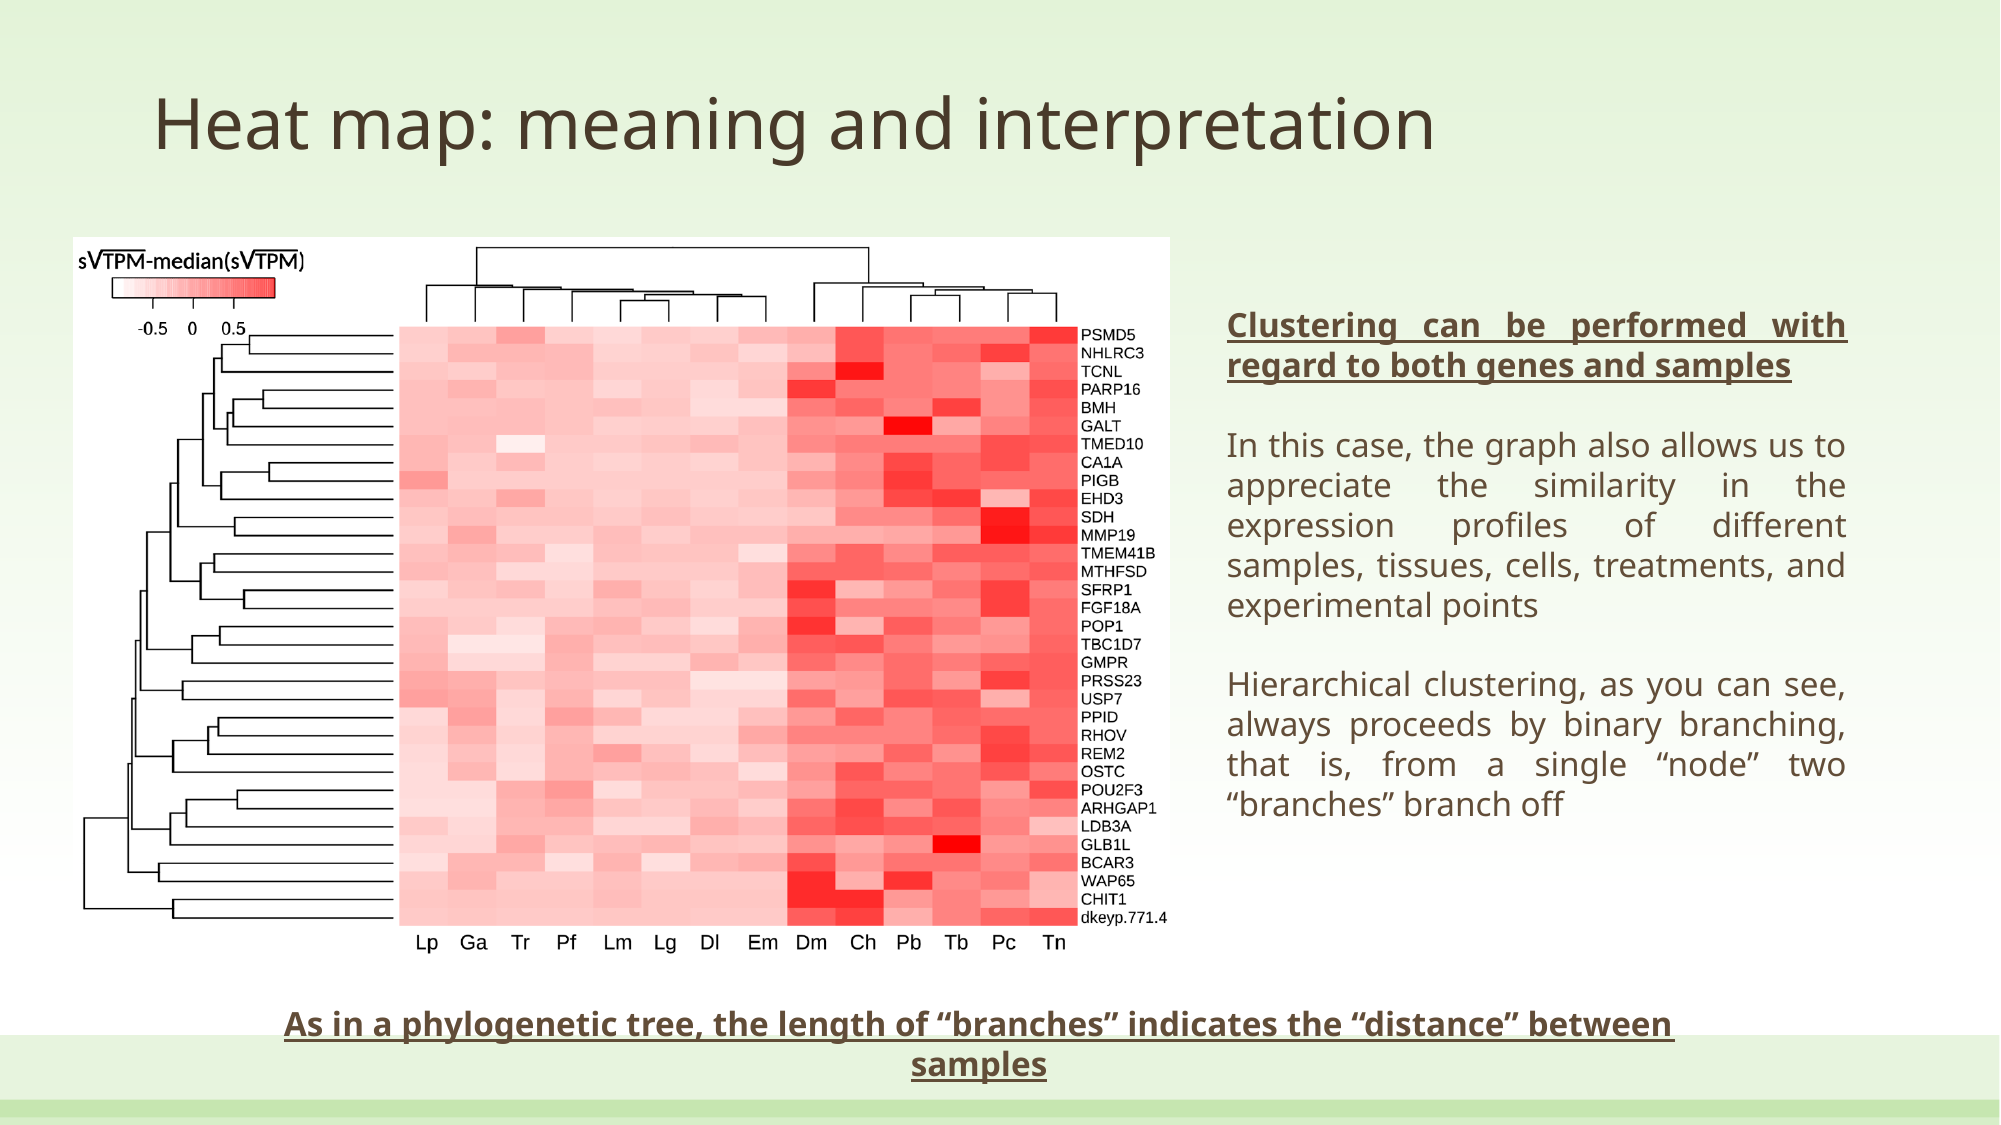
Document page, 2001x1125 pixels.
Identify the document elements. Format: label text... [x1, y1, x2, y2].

text_box Heat map: meaning and interpretation [137, 47, 1863, 173]
text_box Clustering can be performed with regard to both genes and samples In this case, the graph also allows us to appreciate the similarity in the expression profiles of different samples, tissues, cells, treatments, and experimental points Hierarchical clustering, as you can see, always proceeds by binary branching, that is, from a single “node” two “branches” branch off [1211, 296, 1863, 831]
picture [73, 237, 1170, 956]
text_box As in a phylogenetic tree, the length of “branches” indicates the “distance” between samples [229, 996, 1730, 1091]
